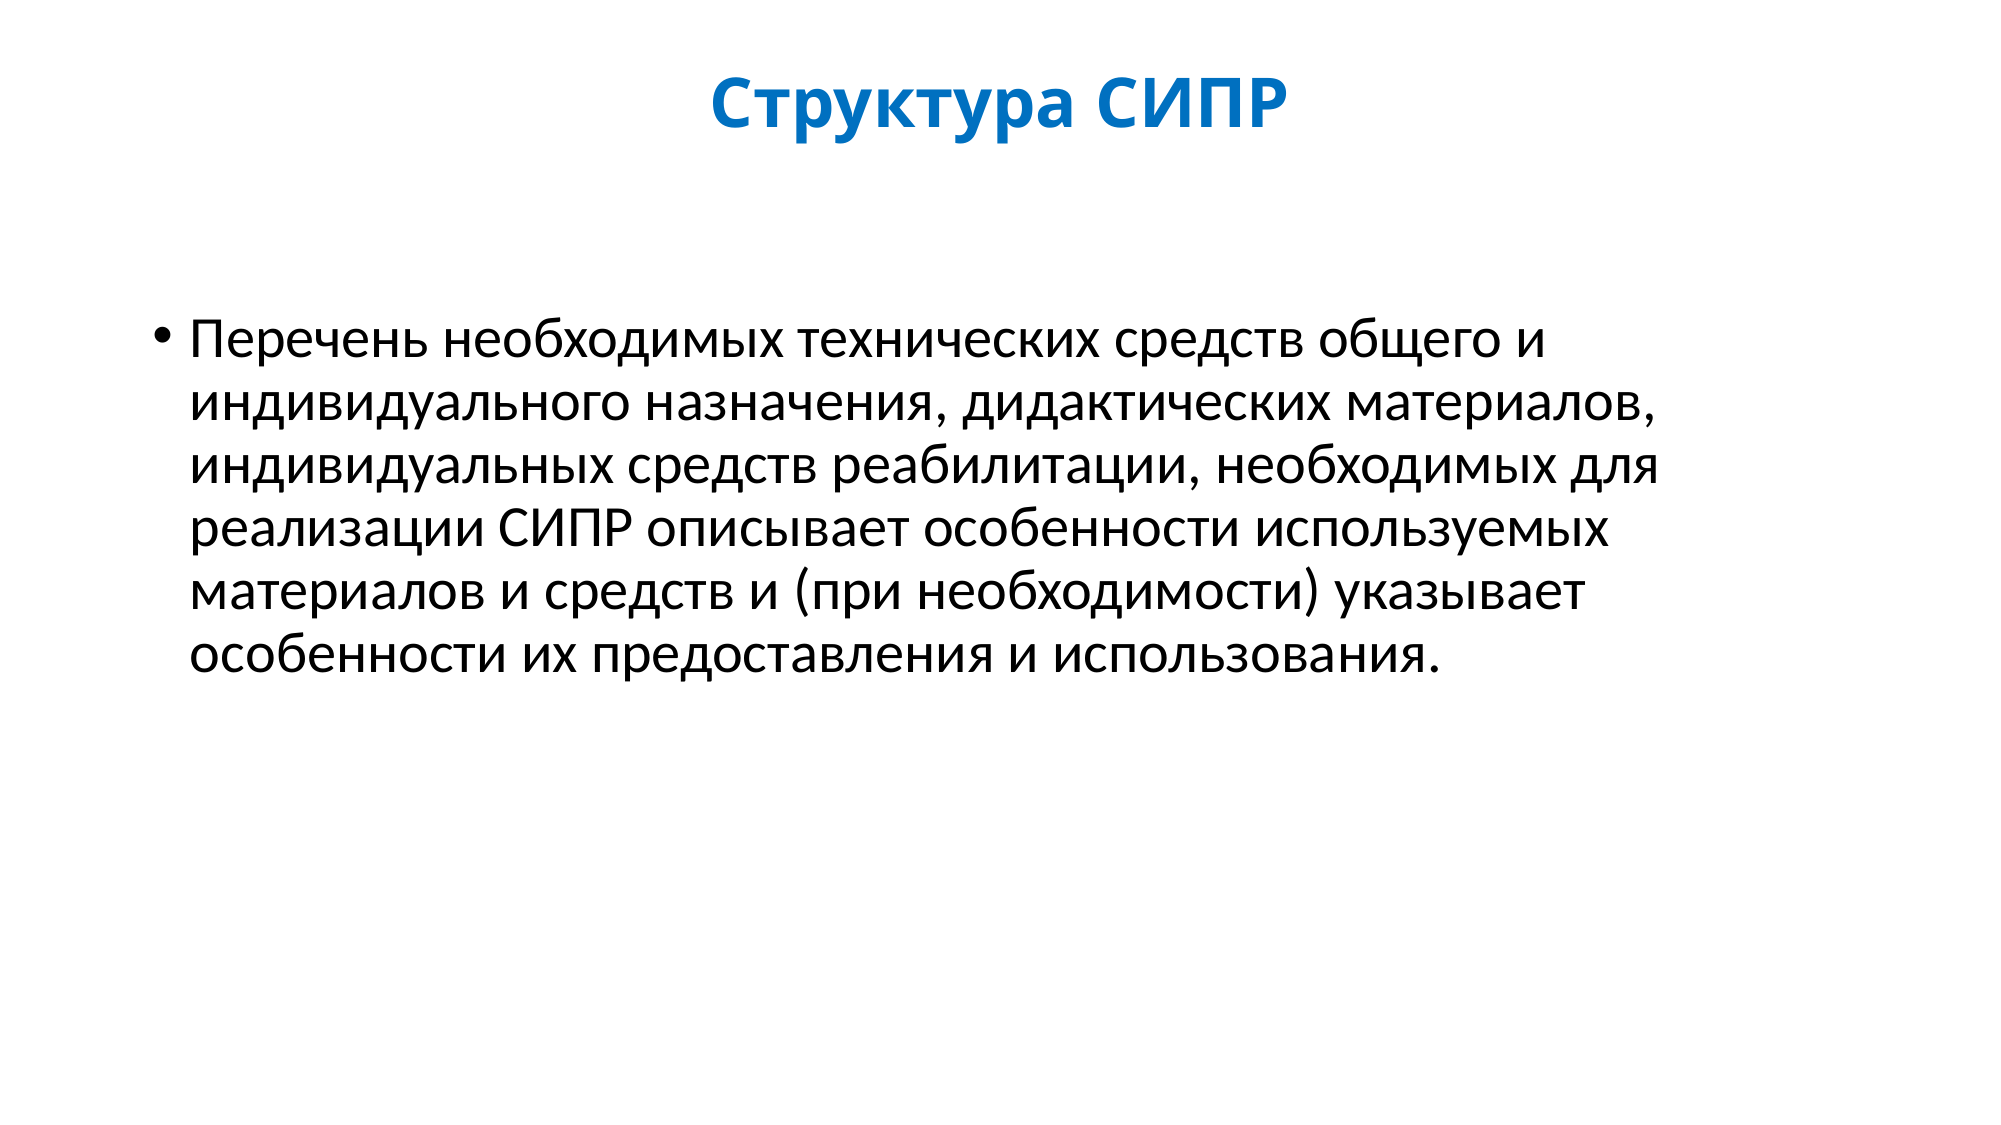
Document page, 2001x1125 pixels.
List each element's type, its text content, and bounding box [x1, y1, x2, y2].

title Структура СИПР [137, 59, 1863, 150]
list Перечень необходимых технических средств общего и индивидуального назначения, дидактических материалов, индивидуальных средств реабилитации, необходимых для реализации СИПР описывает особенности используемых материалов и средств и (при необходимости) указывает особенности их предоставления и использования. [137, 299, 1863, 1014]
